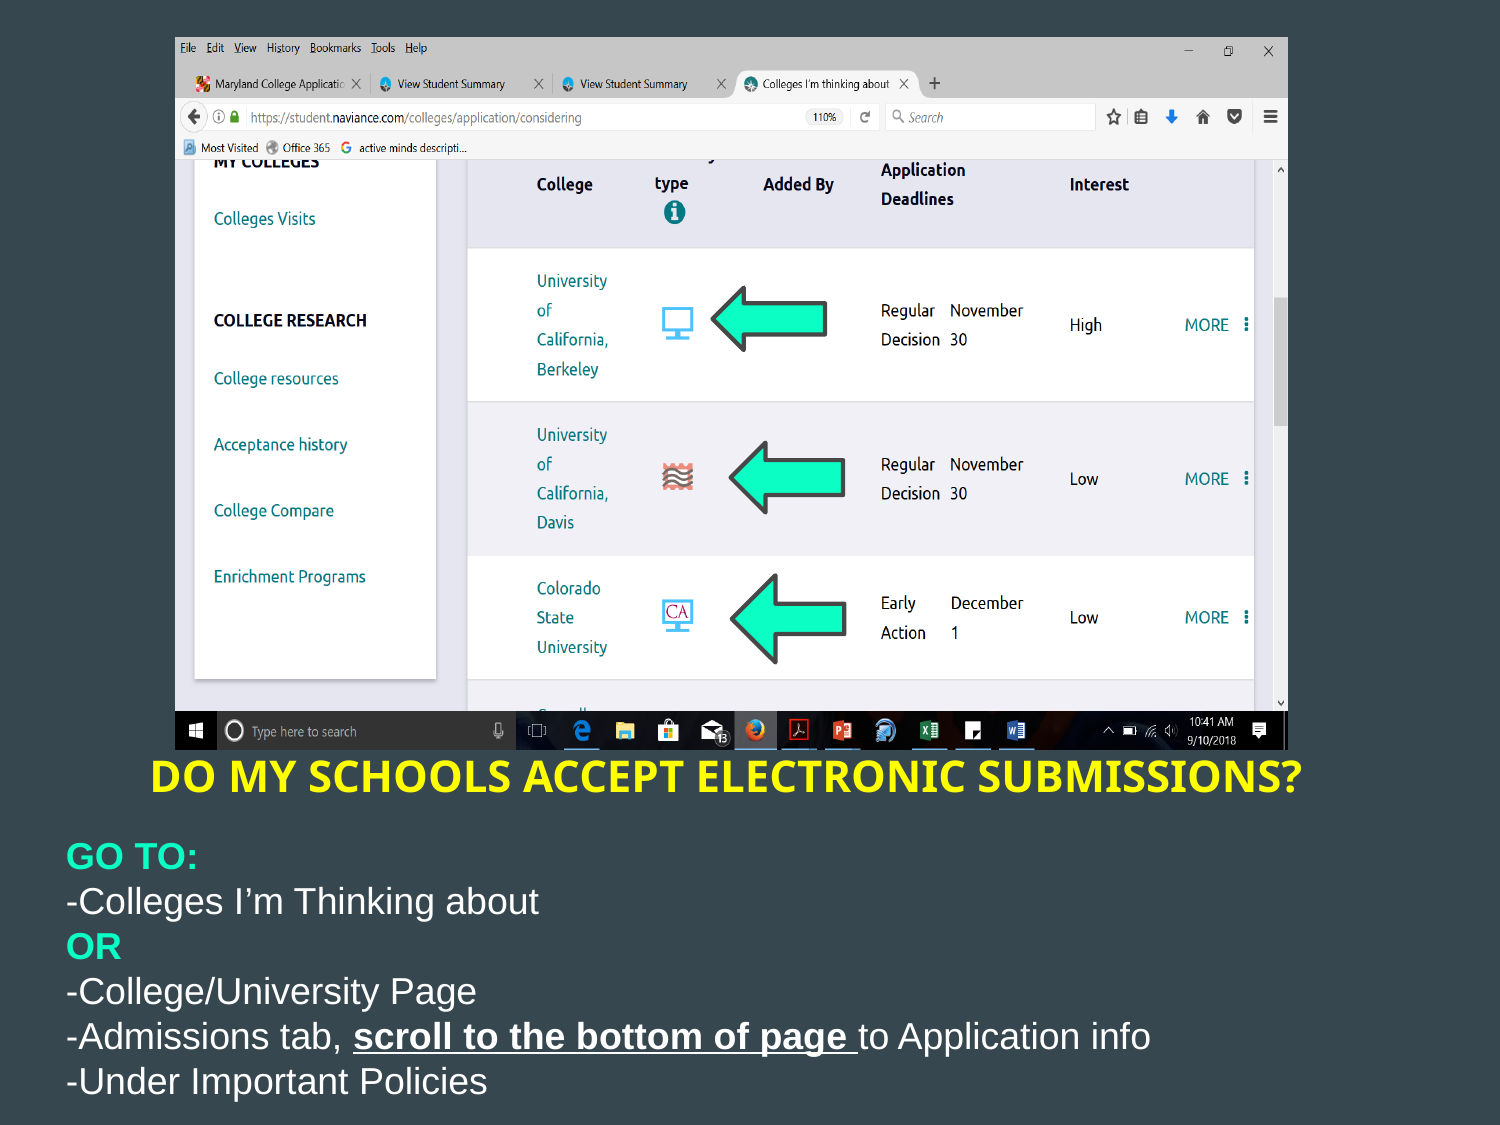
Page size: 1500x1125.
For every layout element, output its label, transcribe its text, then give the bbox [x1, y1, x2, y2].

text_box GO TO: -Colleges I’m Thinking about OR -College/University Page -Admissions tab, scroll to the bottom of page to Application info -Under Important Policies [51, 824, 1450, 1110]
list DO MY SCHOOLS ACCEPT ELECTRONIC SUBMISSIONS? [51, 725, 1413, 824]
picture [175, 37, 1289, 750]
